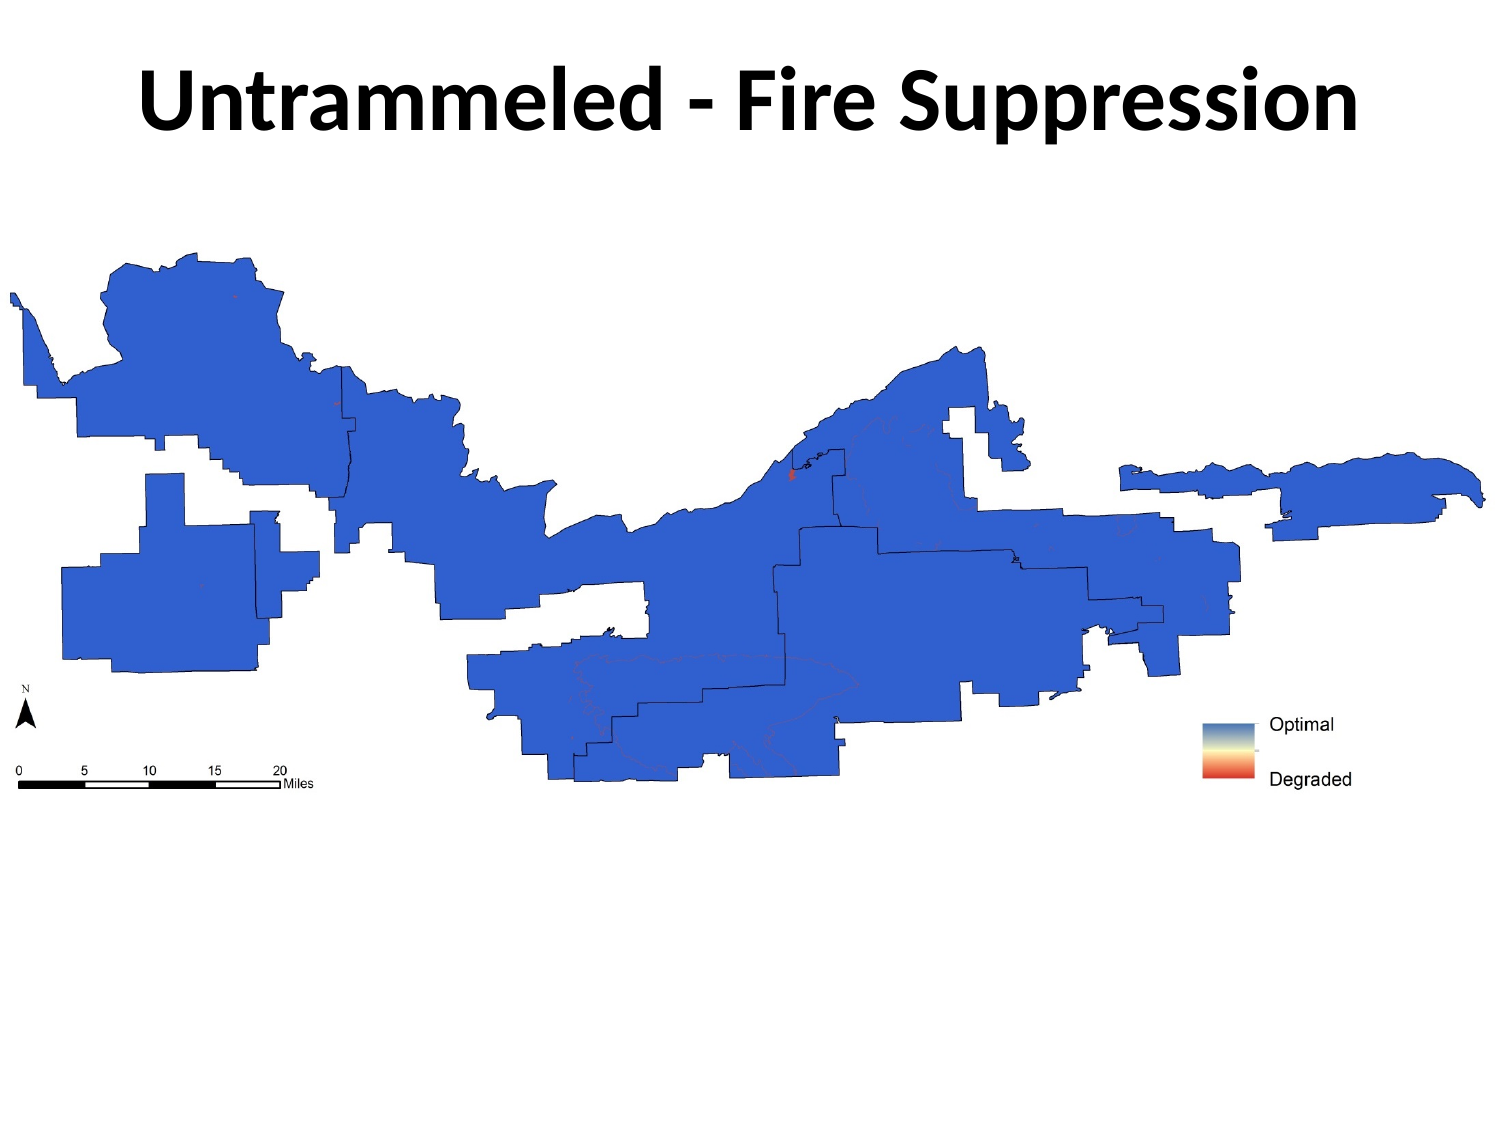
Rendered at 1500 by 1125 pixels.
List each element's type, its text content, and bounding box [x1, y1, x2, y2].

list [0, 237, 1500, 812]
title Untrammeled - Fire Suppression [0, 0, 1500, 188]
